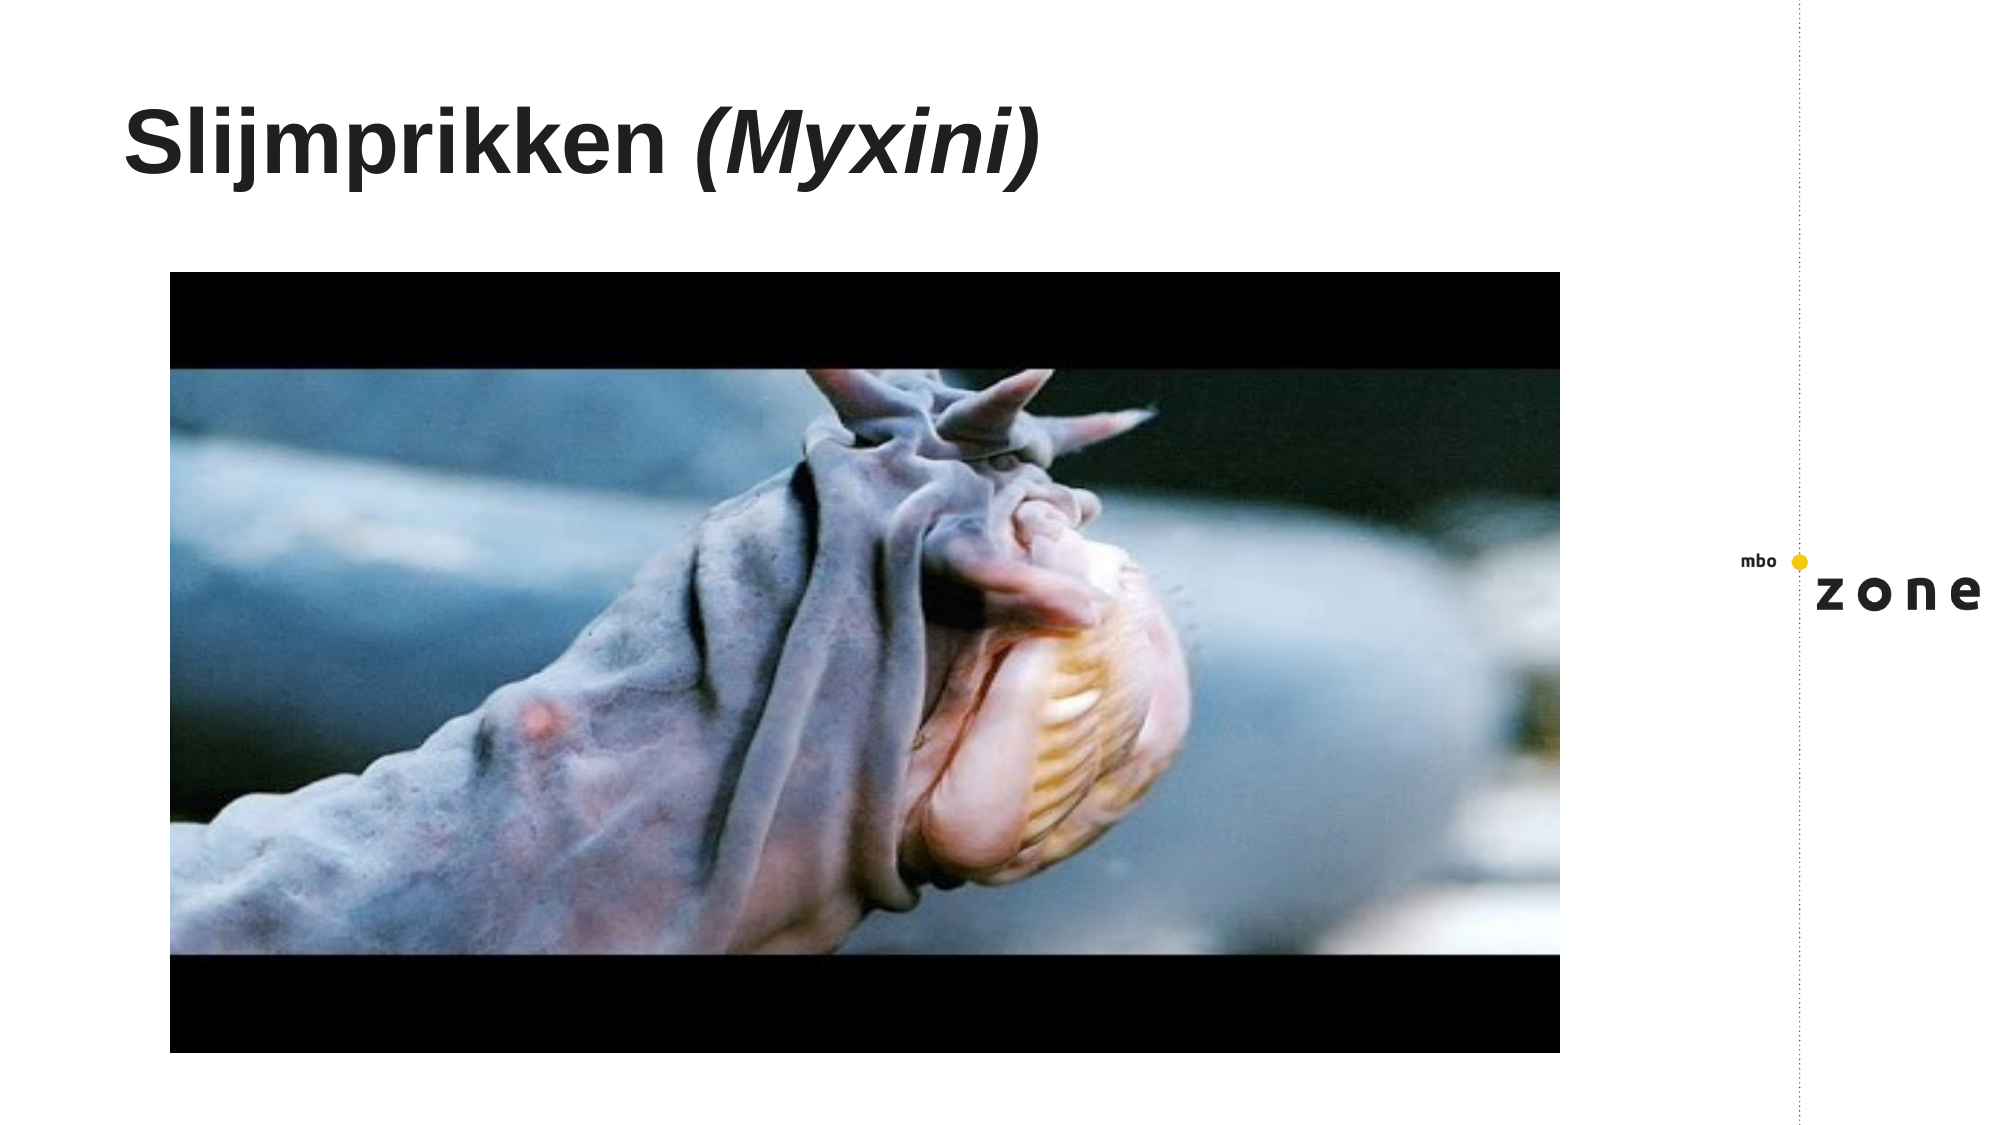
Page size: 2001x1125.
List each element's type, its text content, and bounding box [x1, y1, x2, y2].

title Slijmprikken (Myxini) [124, 94, 1607, 272]
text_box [169, 271, 1561, 1054]
picture [1596, 0, 2001, 1125]
